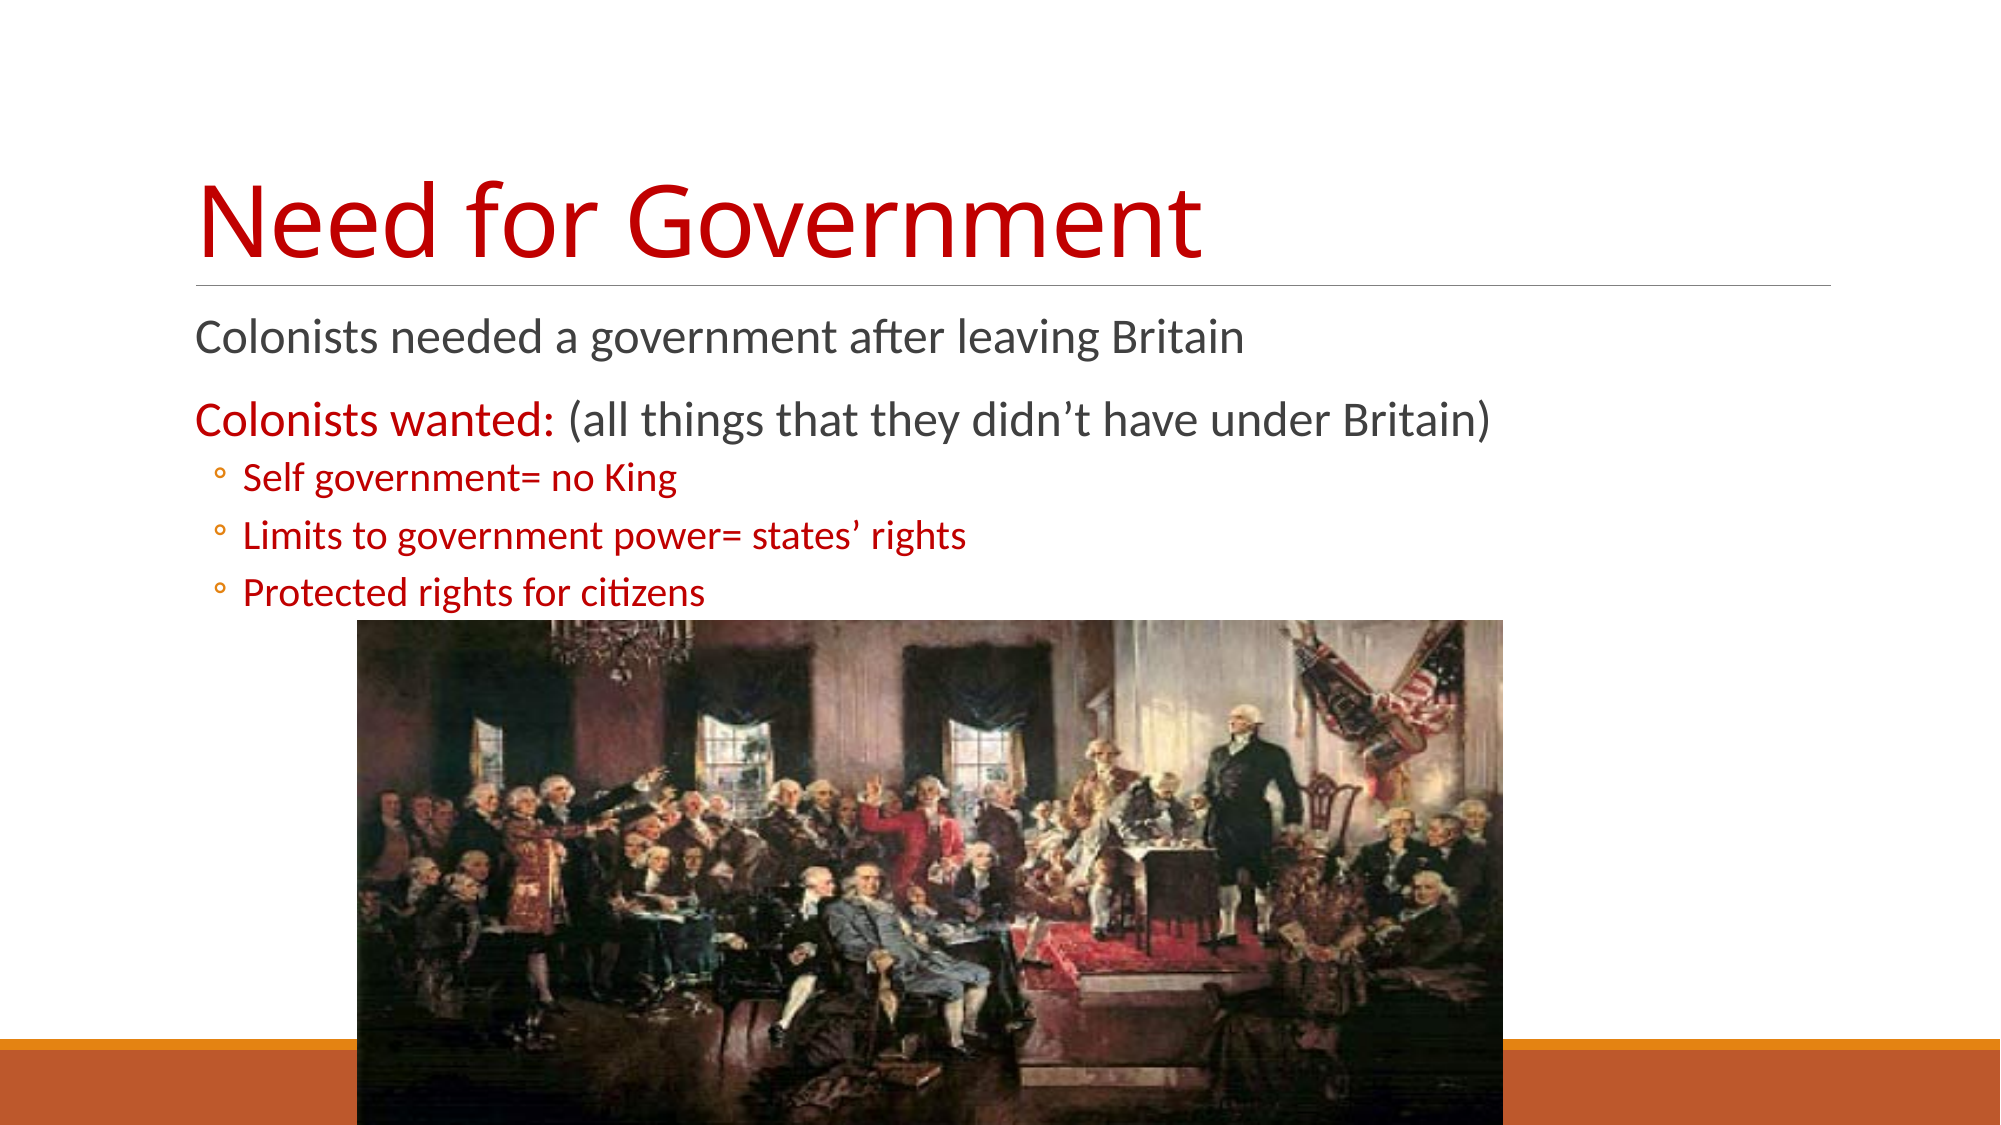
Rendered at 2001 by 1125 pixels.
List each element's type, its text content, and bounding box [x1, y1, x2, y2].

title Need for Government [180, 47, 1830, 285]
list Colonists needed a government after leaving Britain Colonists wanted: (all things that they didn’t have under Britain) Self government= no King Limits to government power= states’ rights Protected rights for citizens [180, 302, 1830, 963]
picture [357, 620, 1503, 1125]
